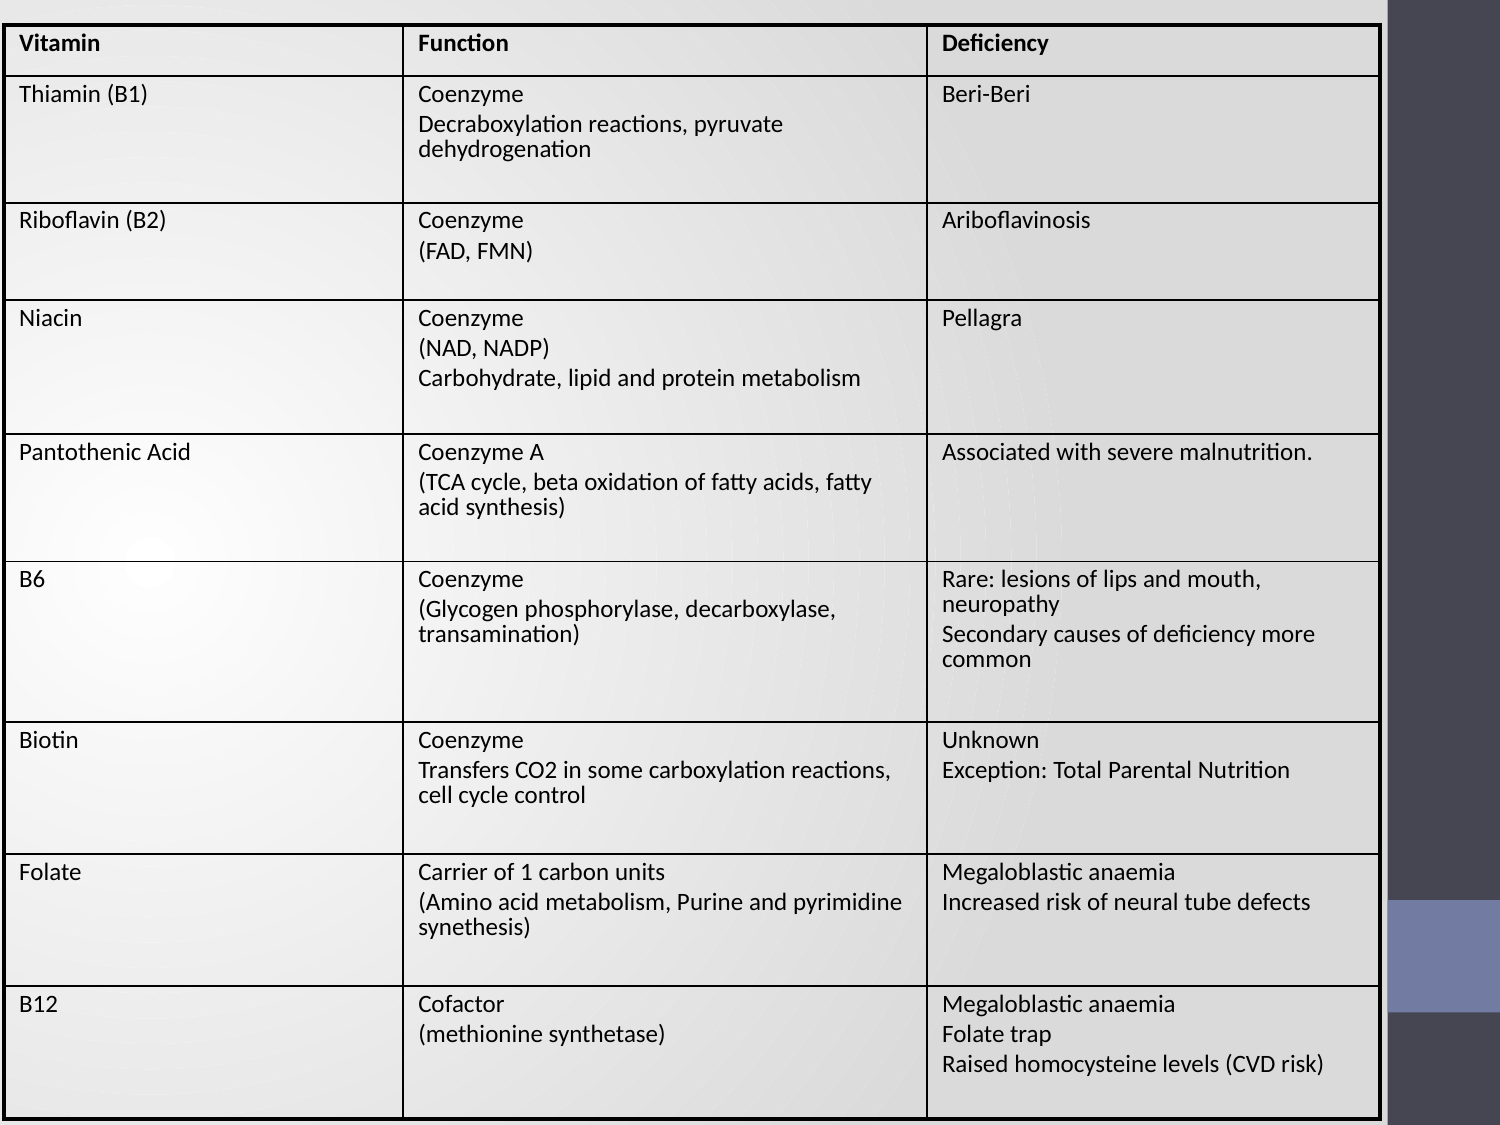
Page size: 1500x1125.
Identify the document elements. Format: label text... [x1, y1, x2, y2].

table_cell Associated with severe malnutrition. [928, 435, 1378, 561]
table_cell B6 [6, 562, 402, 721]
table_cell Unknown Exception: Total Parental Nutrition [928, 723, 1378, 853]
table_cell Coenzyme Decraboxylation reactions, pyruvate dehydrogenation [404, 77, 926, 202]
table_cell Coenzyme A (TCA cycle, beta oxidation of fatty acids, fatty acid synthesis) [404, 435, 926, 561]
table_header Vitamin [6, 27, 402, 75]
table_cell Riboflavin (B2) [6, 204, 402, 299]
table_cell Coenzyme Transfers CO2 in some carboxylation reactions, cell cycle control [404, 723, 926, 853]
table_cell Pantothenic Acid [6, 435, 402, 561]
table_cell Coenzyme (NAD, NADP) Carbohydrate, lipid and protein metabolism [404, 301, 926, 433]
table_cell Folate [6, 855, 402, 985]
table_cell Megaloblastic anaemia Increased risk of neural tube defects [928, 855, 1378, 985]
table_header Deficiency [928, 27, 1378, 75]
table_cell Rare: lesions of lips and mouth, neuropathy Secondary causes of deficiency more common [928, 562, 1378, 721]
table_cell Biotin [6, 723, 402, 853]
table_cell Coenzyme (Glycogen phosphorylase, decarboxylase, transamination) [404, 562, 926, 721]
table_cell Carrier of 1 carbon units (Amino acid metabolism, Purine and pyrimidine synethesis) [404, 855, 926, 985]
table_cell Thiamin (B1) [6, 77, 402, 202]
table_cell Niacin [6, 301, 402, 433]
table_cell Ariboflavinosis [928, 204, 1378, 299]
table_cell Coenzyme (FAD, FMN) [404, 204, 926, 299]
table_cell Beri-Beri [928, 77, 1378, 202]
table_header Function [404, 27, 926, 75]
table_cell Pellagra [928, 301, 1378, 433]
table_cell Megaloblastic anaemia Folate trap Raised homocysteine levels (CVD risk) [928, 987, 1378, 1117]
table_cell Cofactor (methionine synthetase) [404, 987, 926, 1117]
table_cell B12 [6, 987, 402, 1117]
